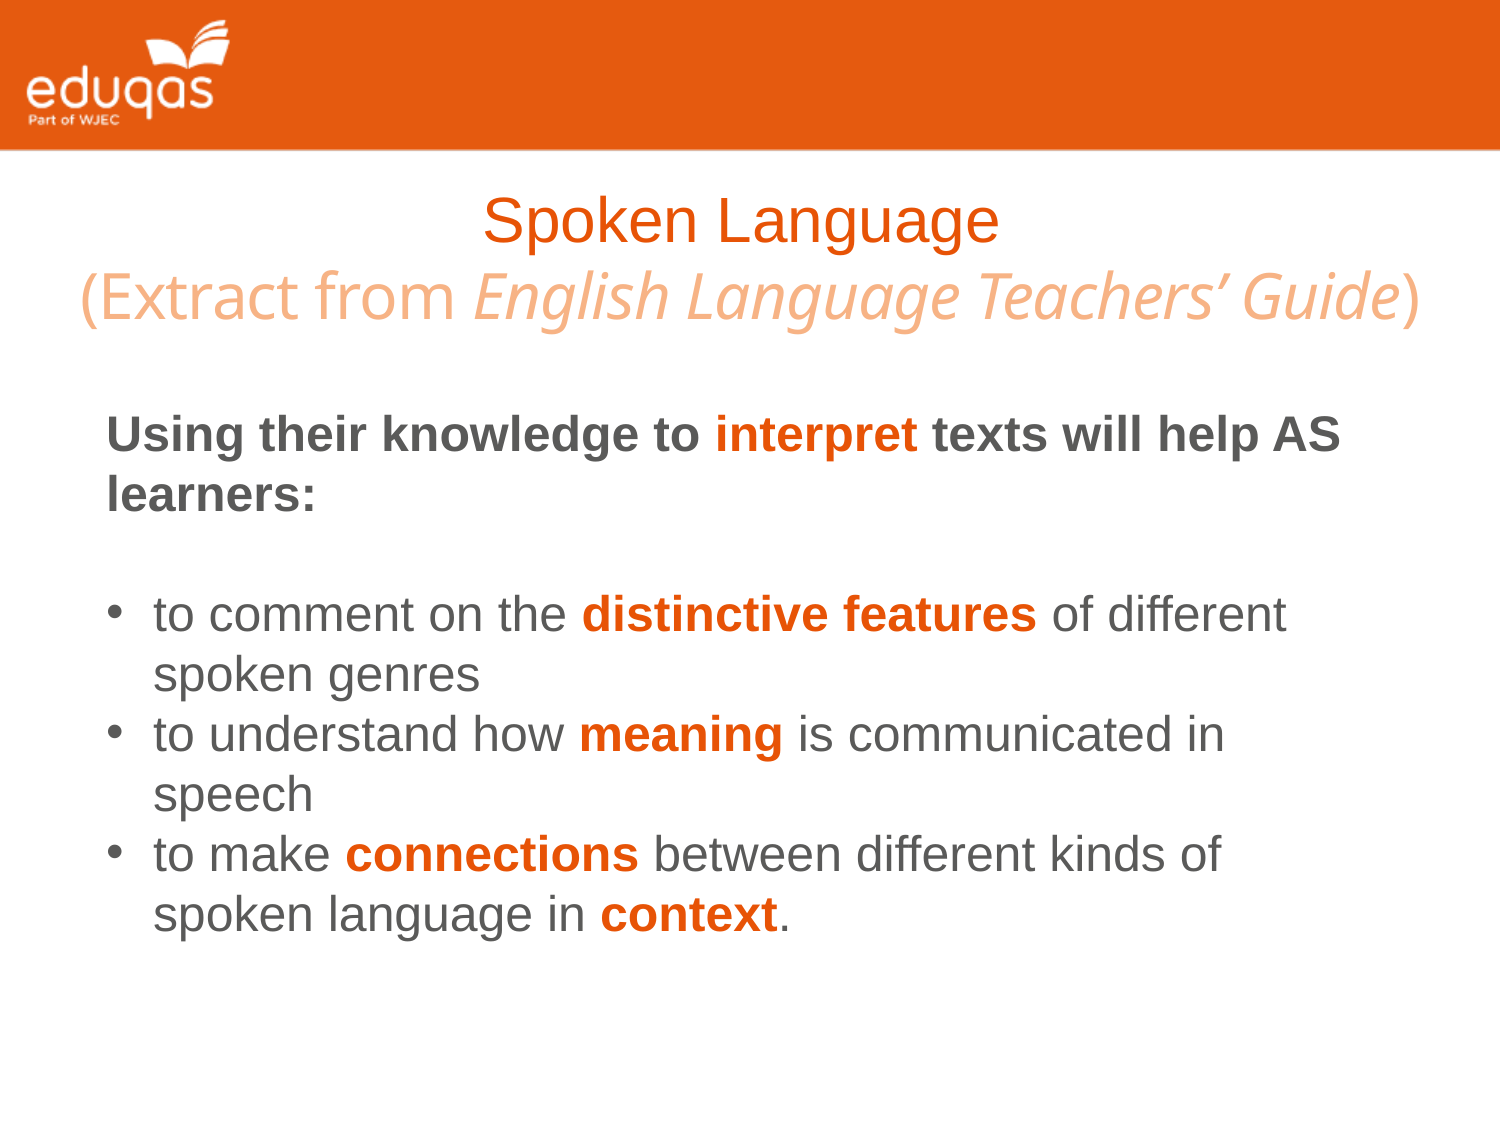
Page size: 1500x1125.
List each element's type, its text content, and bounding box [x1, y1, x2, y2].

list Spoken Language (Extract from English Language Teachers’ Guide) [60, 171, 1442, 343]
text_box Using their knowledge to interpret texts will help AS learners: to comment on the distinctive features of different spoken genres to understand how meaning is communicated in speech to make connections between different kinds of spoken language in context. [91, 393, 1382, 949]
picture [0, 0, 1500, 215]
